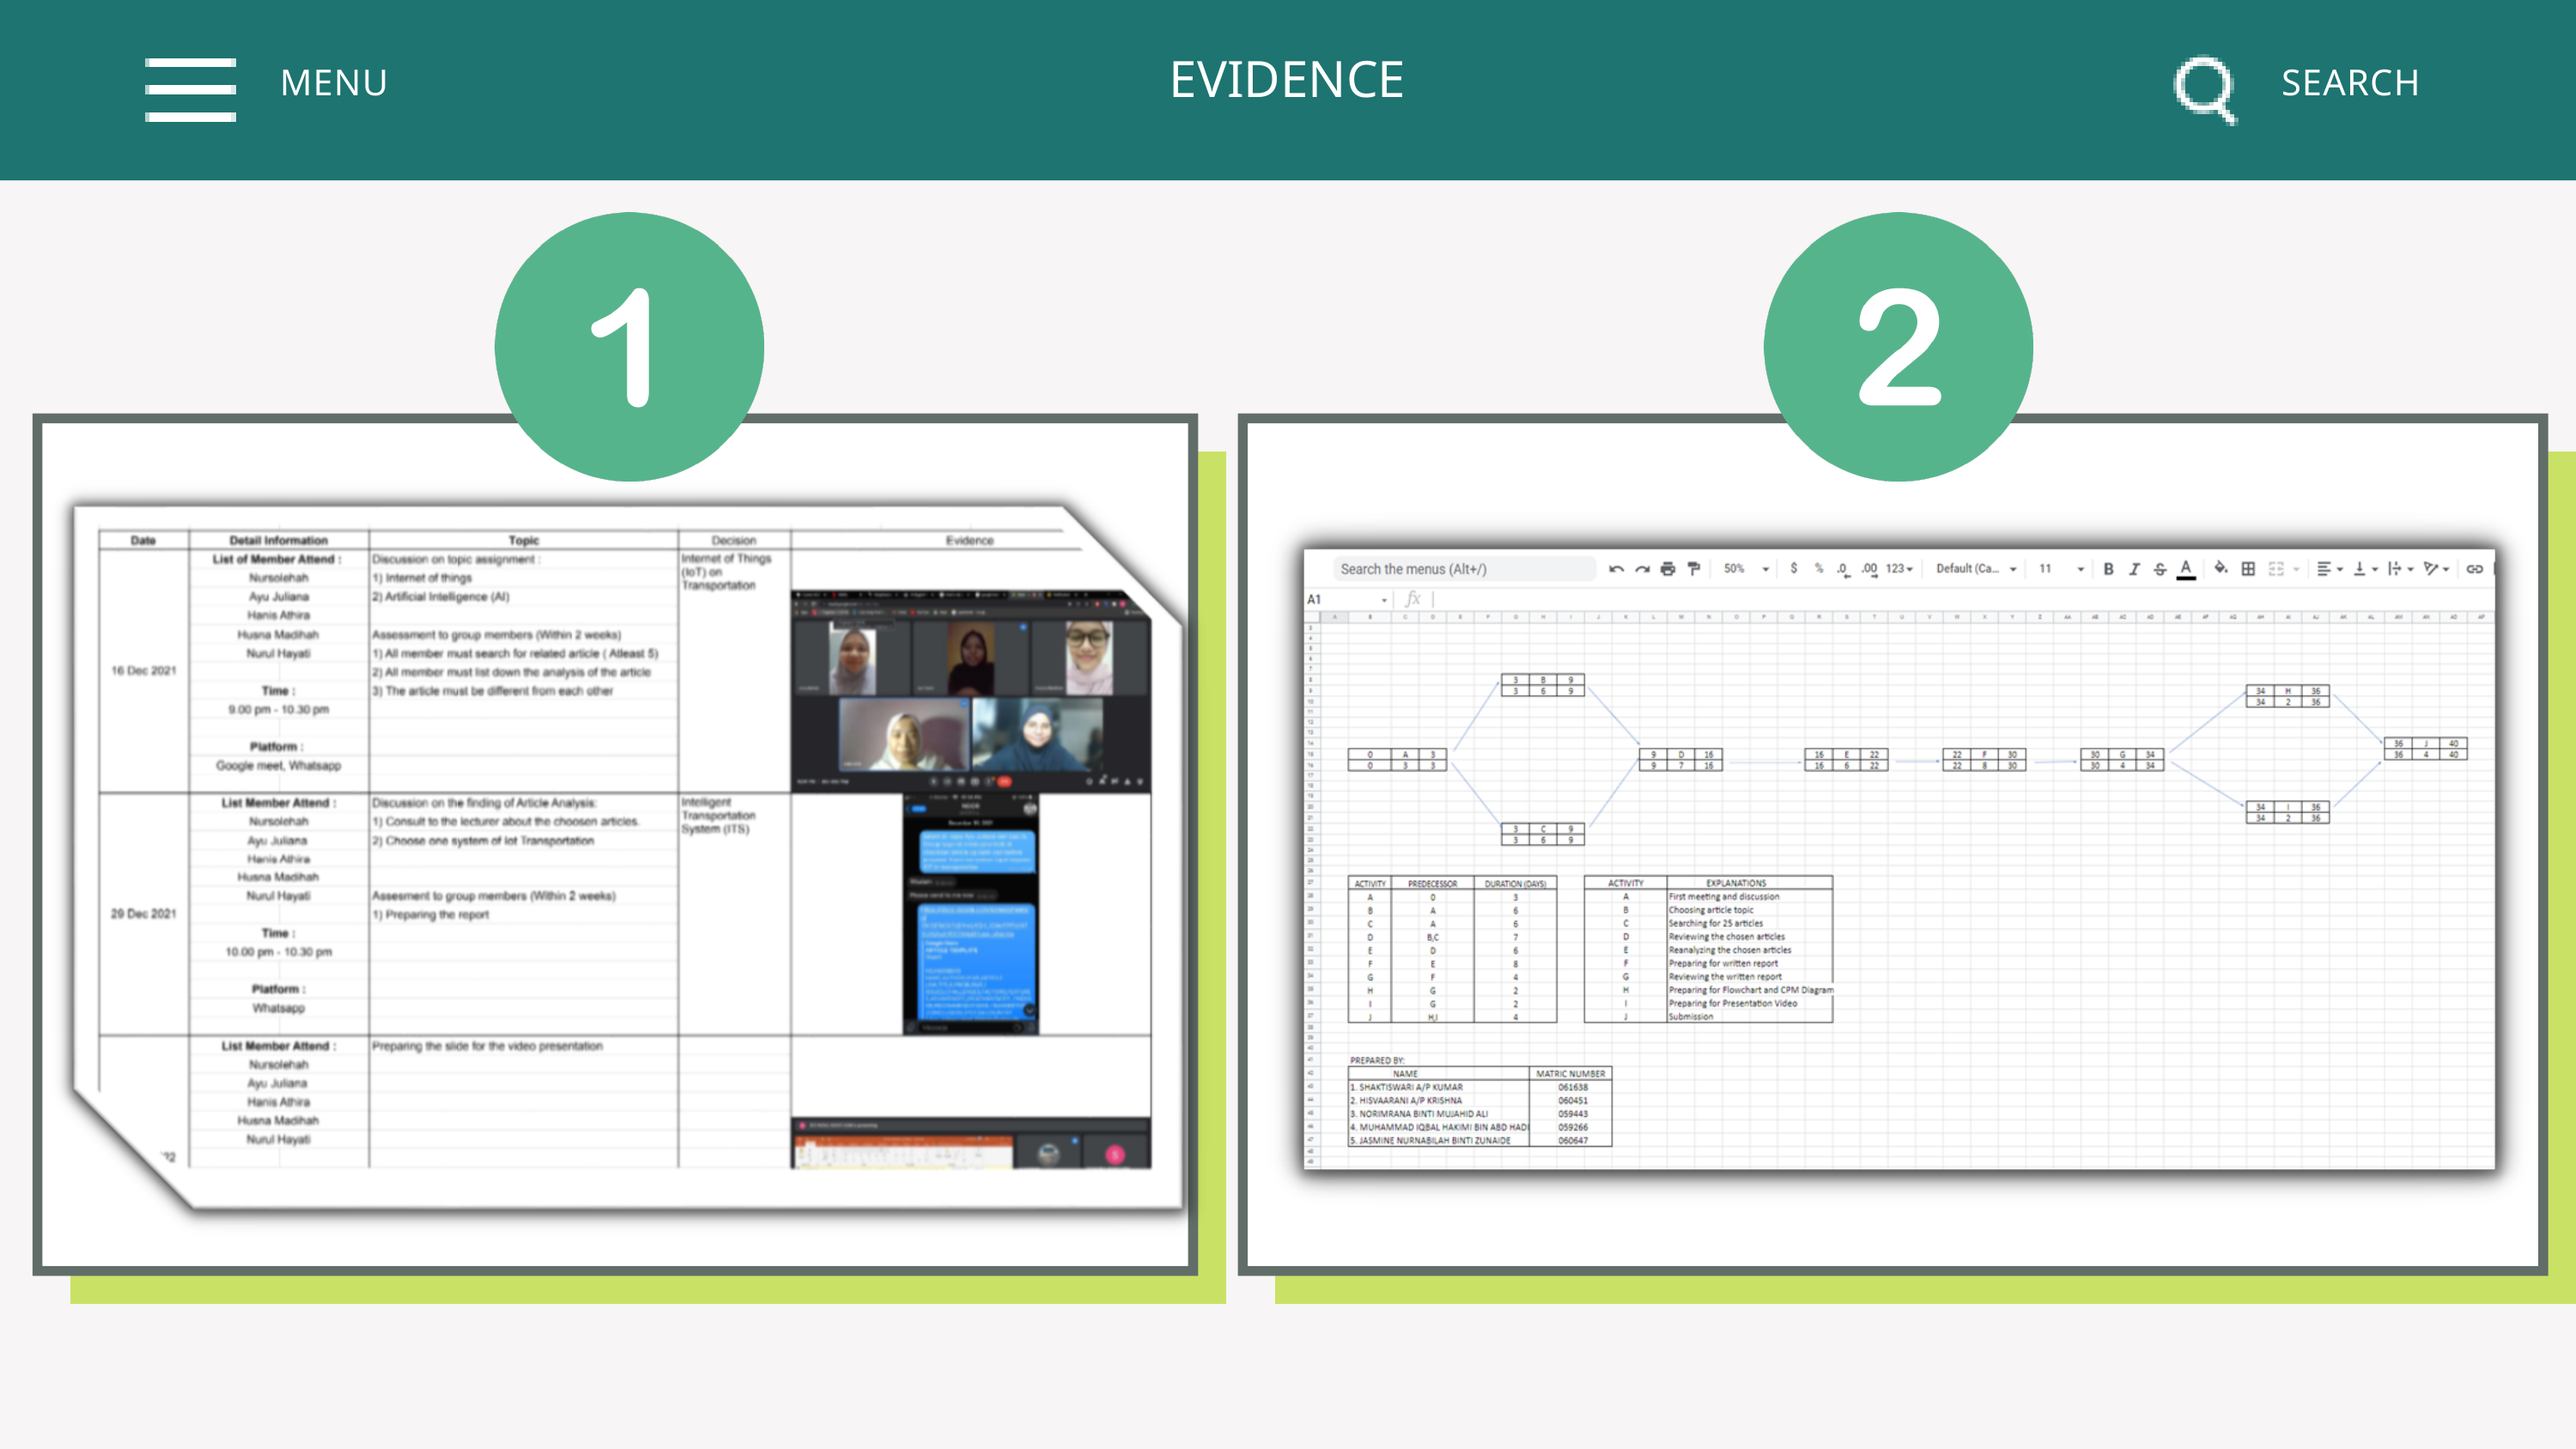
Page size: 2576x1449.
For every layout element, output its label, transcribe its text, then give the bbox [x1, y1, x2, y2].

picture [2173, 54, 2239, 127]
text_box SEARCH [2281, 52, 2506, 104]
picture [144, 58, 236, 123]
text_box [0, 0, 2576, 181]
text_box EVIDENCE [912, 37, 1662, 108]
picture [1266, 511, 2531, 1206]
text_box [32, 413, 1226, 1304]
picture [48, 212, 1210, 1237]
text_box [1237, 413, 2576, 1304]
picture [1764, 212, 2033, 482]
text_box MENU [279, 52, 585, 104]
